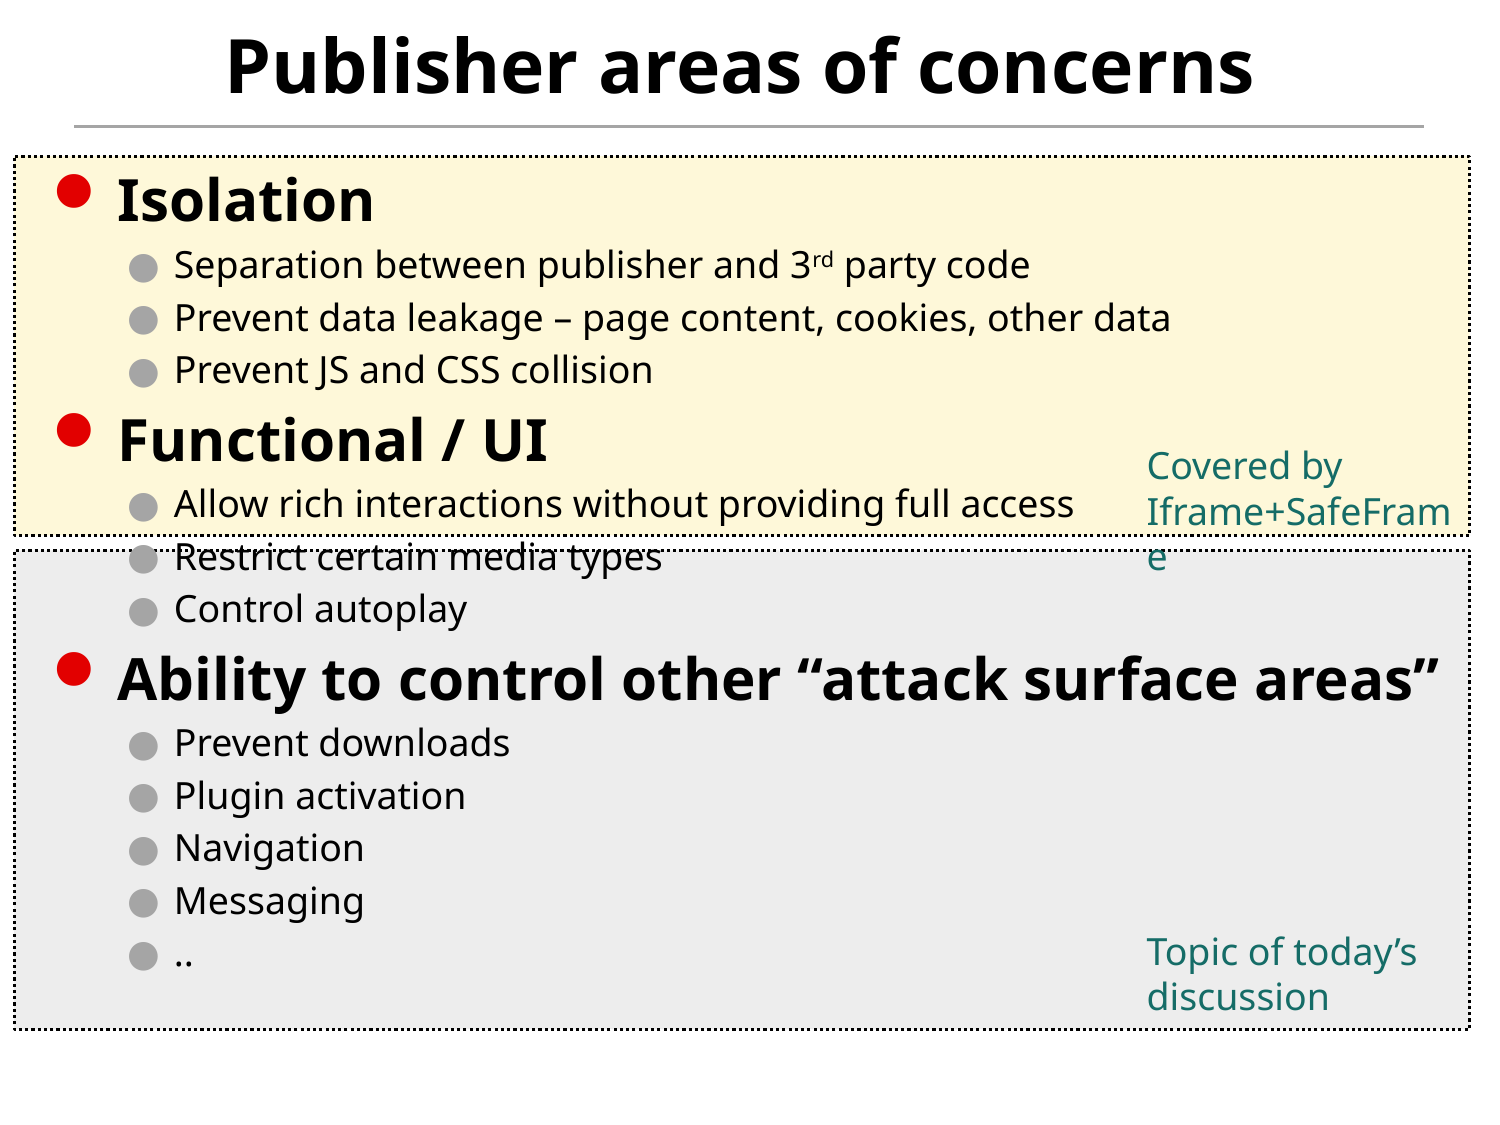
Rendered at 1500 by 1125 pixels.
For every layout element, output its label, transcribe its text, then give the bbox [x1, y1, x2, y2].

text_box Covered by Iframe+SafeFrame [1131, 435, 1488, 585]
text_box [13, 549, 37, 1031]
text_box Topic of today’s discussion [1131, 920, 1488, 1026]
text_box [13, 155, 37, 537]
title Publisher areas of concerns [37, 10, 1443, 117]
list Isolation Separation between publisher and 3rd party code Prevent data leakage – page content, cookies, other data Prevent JS and CSS collision Functional / UI Allow rich interactions without providing full access Restrict certain media types Control autoplay Ability to control other “attack surface areas” Prevent downloads Plugin activation Navigation Messaging .. [37, 156, 1470, 1072]
